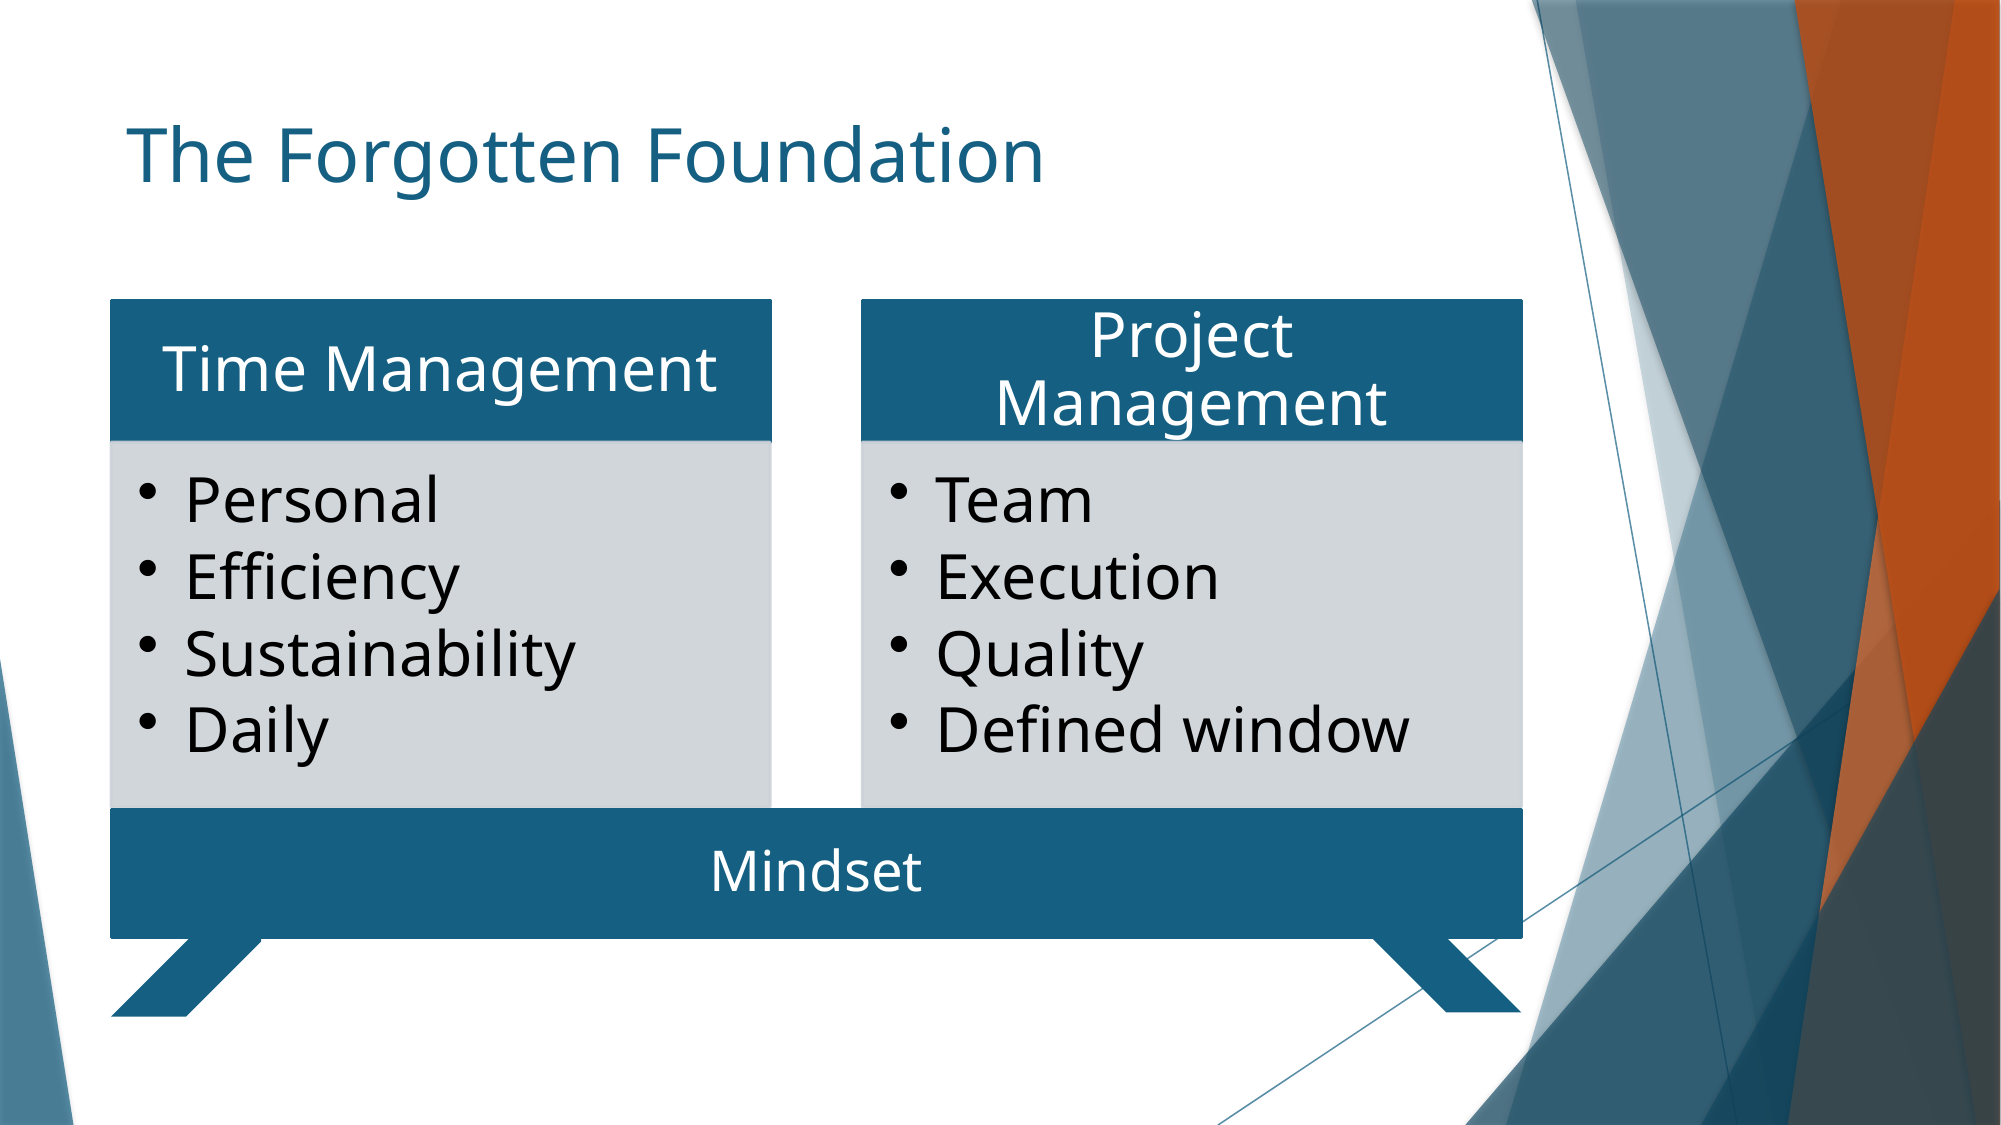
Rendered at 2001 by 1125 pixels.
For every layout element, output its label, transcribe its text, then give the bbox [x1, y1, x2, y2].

text_box [109, 946, 259, 1019]
title The Forgotten Foundation [111, 99, 1522, 285]
text_box [1377, 946, 1523, 1015]
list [110, 285, 1522, 809]
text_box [110, 809, 1522, 938]
